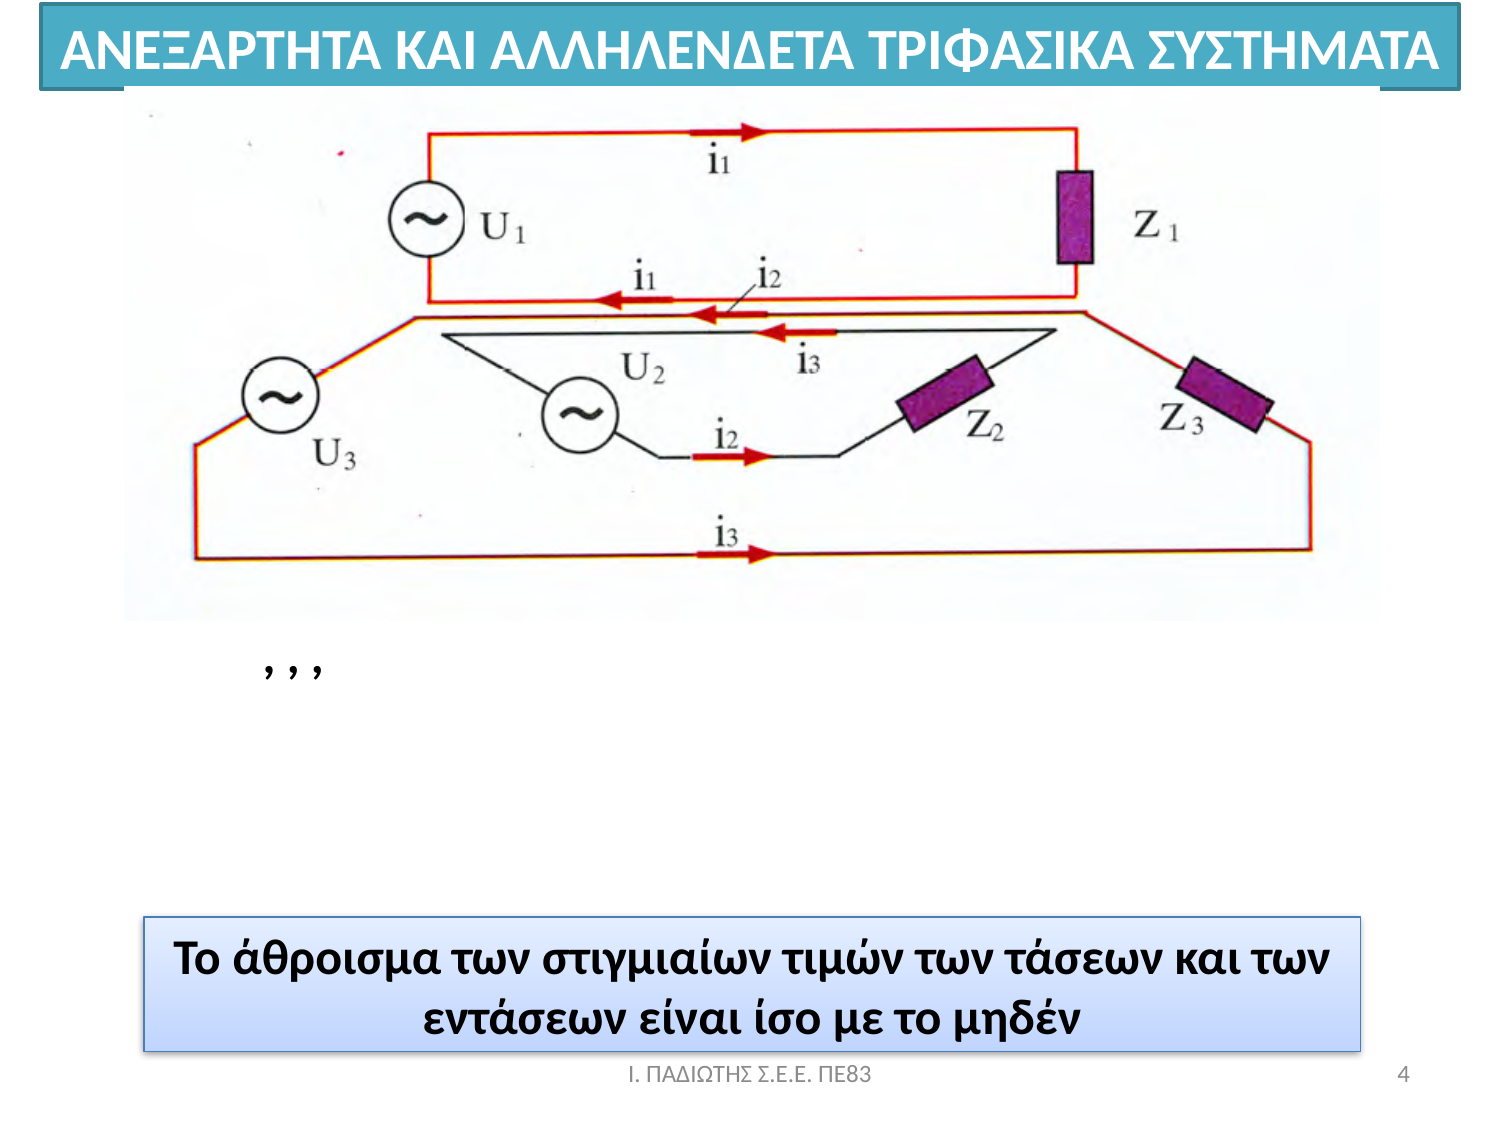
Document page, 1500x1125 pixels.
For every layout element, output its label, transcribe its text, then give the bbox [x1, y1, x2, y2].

text_box ΑΝΕΞΑΡΤΗΤΑ ΚΑΙ ΑΛΛΗΛΕΝΔΕΤΑ ΤΡΙΦΑΣΙΚΑ ΣΥΣΤΗΜΑΤΑ [39, 2, 1461, 91]
footer Ι. ΠΑΔΙΩΤΗΣ Σ.Ε.Ε. ΠΕ83 [512, 1042, 988, 1103]
picture [124, 85, 1380, 621]
text_box Το άθροισμα των στιγμιαίων τιμών των τάσεων και των εντάσεων είναι ίσο με το μηδέν [143, 916, 1361, 1052]
slide_number 4 [1074, 1042, 1425, 1103]
